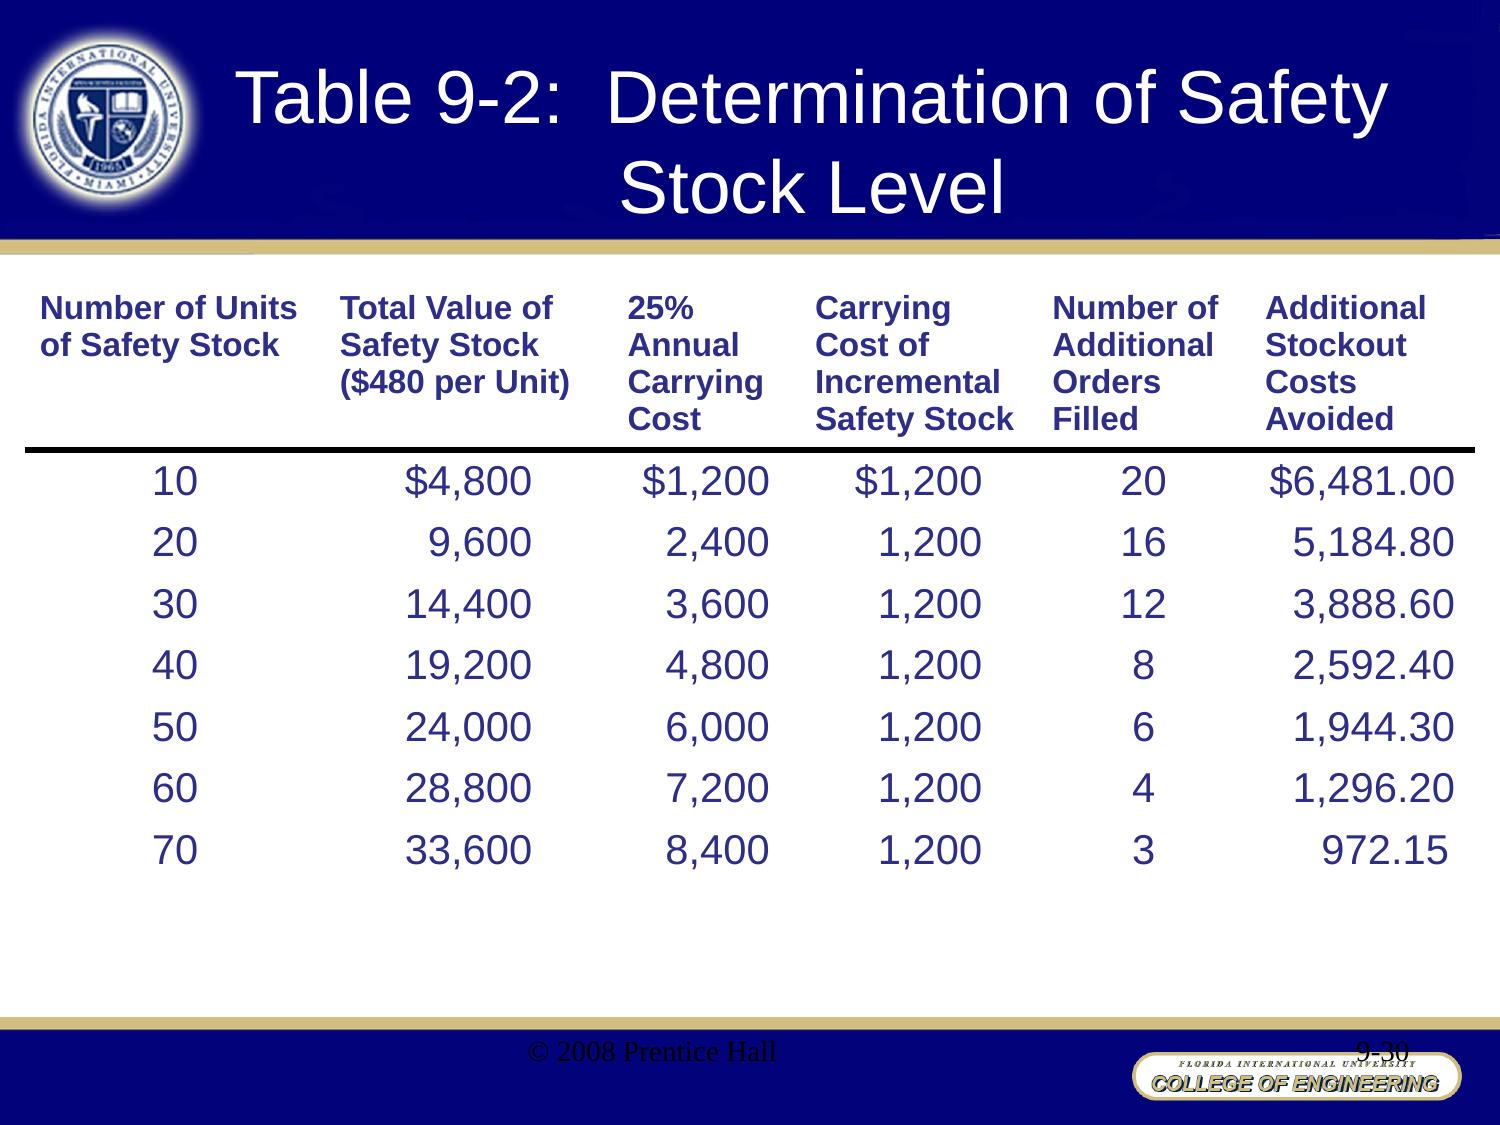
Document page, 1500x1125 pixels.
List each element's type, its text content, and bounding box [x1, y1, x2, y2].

table_cell 8,400 [612, 819, 800, 881]
table_cell $1,200 [612, 453, 800, 512]
table_header Number of Additional Orders Filled [1037, 282, 1250, 447]
table_cell 20 [25, 512, 325, 573]
table_cell 1,944.30 [1250, 696, 1475, 758]
table_cell 9,600 [325, 512, 612, 573]
table_cell $4,800 [325, 453, 612, 512]
table_cell 1,296.20 [1250, 758, 1475, 819]
table_cell 1,200 [800, 696, 1037, 758]
table_header Total Value of Safety Stock ($480 per Unit) [325, 282, 612, 447]
table_cell 3 [1037, 819, 1250, 881]
title Table 9-2: Determination of Safety Stock Level [199, 44, 1426, 233]
table_cell 4 [1037, 758, 1250, 819]
table_cell 3,600 [612, 573, 800, 635]
table_cell 6,000 [612, 696, 800, 758]
table_cell 2,400 [612, 512, 800, 573]
table_cell 5,184.80 [1250, 512, 1475, 573]
table_cell 14,400 [325, 573, 612, 635]
table_cell 30 [25, 573, 325, 635]
footer © 2008 Prentice Hall [512, 1024, 988, 1103]
table_cell $6,481.00 [1250, 453, 1475, 512]
table_header 25% Annual Carrying Cost [612, 282, 800, 447]
table_cell 1,200 [800, 512, 1037, 573]
table_cell $1,200 [800, 453, 1037, 512]
table_cell 24,000 [325, 696, 612, 758]
picture [0, 0, 1500, 1125]
table_header Number of Units of Safety Stock [25, 282, 325, 447]
table_cell 60 [25, 758, 325, 819]
table_cell 2,592.40 [1250, 635, 1475, 696]
table_cell 1,200 [800, 573, 1037, 635]
table_cell 10 [25, 453, 325, 512]
table_cell 1,200 [800, 635, 1037, 696]
table_cell 19,200 [325, 635, 612, 696]
table_cell 50 [25, 696, 325, 758]
table_cell 20 [1037, 453, 1250, 512]
slide_number 9-30 [1074, 1024, 1426, 1103]
table_cell 12 [1037, 573, 1250, 635]
table_cell 972.15 [1250, 819, 1475, 881]
table_header Carrying Cost of Incremental Safety Stock [800, 282, 1037, 447]
table_cell 4,800 [612, 635, 800, 696]
table_cell 6 [1037, 696, 1250, 758]
table_cell 7,200 [612, 758, 800, 819]
table_cell 28,800 [325, 758, 612, 819]
table_cell 33,600 [325, 819, 612, 881]
table_cell 70 [25, 819, 325, 881]
table_cell 8 [1037, 635, 1250, 696]
table_cell 40 [25, 635, 325, 696]
table_header Additional Stockout Costs Avoided [1250, 282, 1475, 447]
table_cell 3,888.60 [1250, 573, 1475, 635]
table_cell 1,200 [800, 819, 1037, 881]
table_cell 16 [1037, 512, 1250, 573]
table_cell 1,200 [800, 758, 1037, 819]
